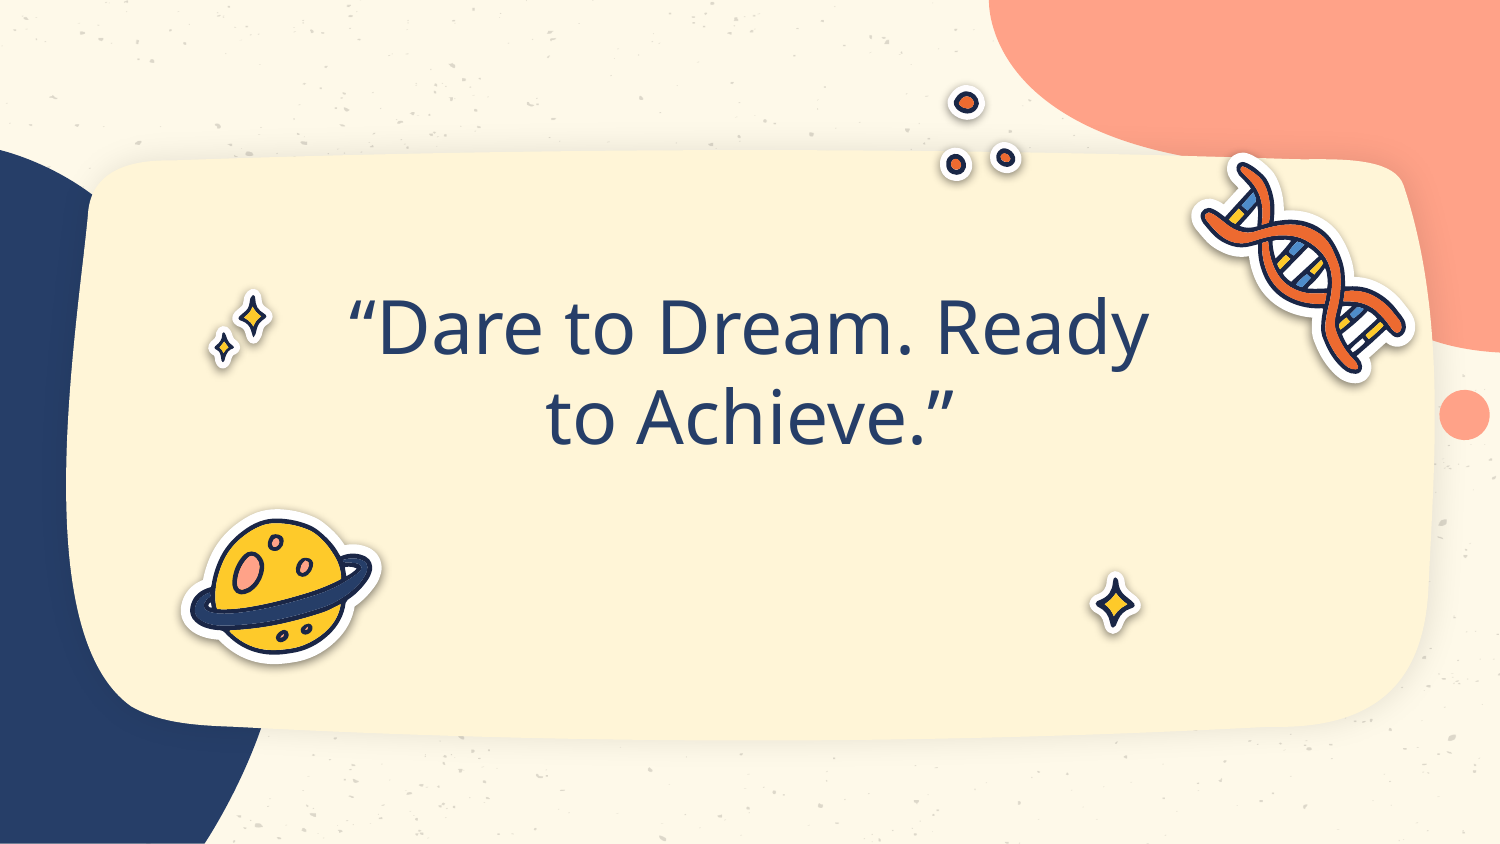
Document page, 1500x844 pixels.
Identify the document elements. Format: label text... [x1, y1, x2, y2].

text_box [940, 101, 1027, 173]
subtitle “Dare to Dream. Ready to Achieve.” [320, 264, 1180, 544]
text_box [1094, 577, 1136, 628]
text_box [1200, 161, 1407, 375]
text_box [188, 518, 374, 655]
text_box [213, 294, 267, 363]
